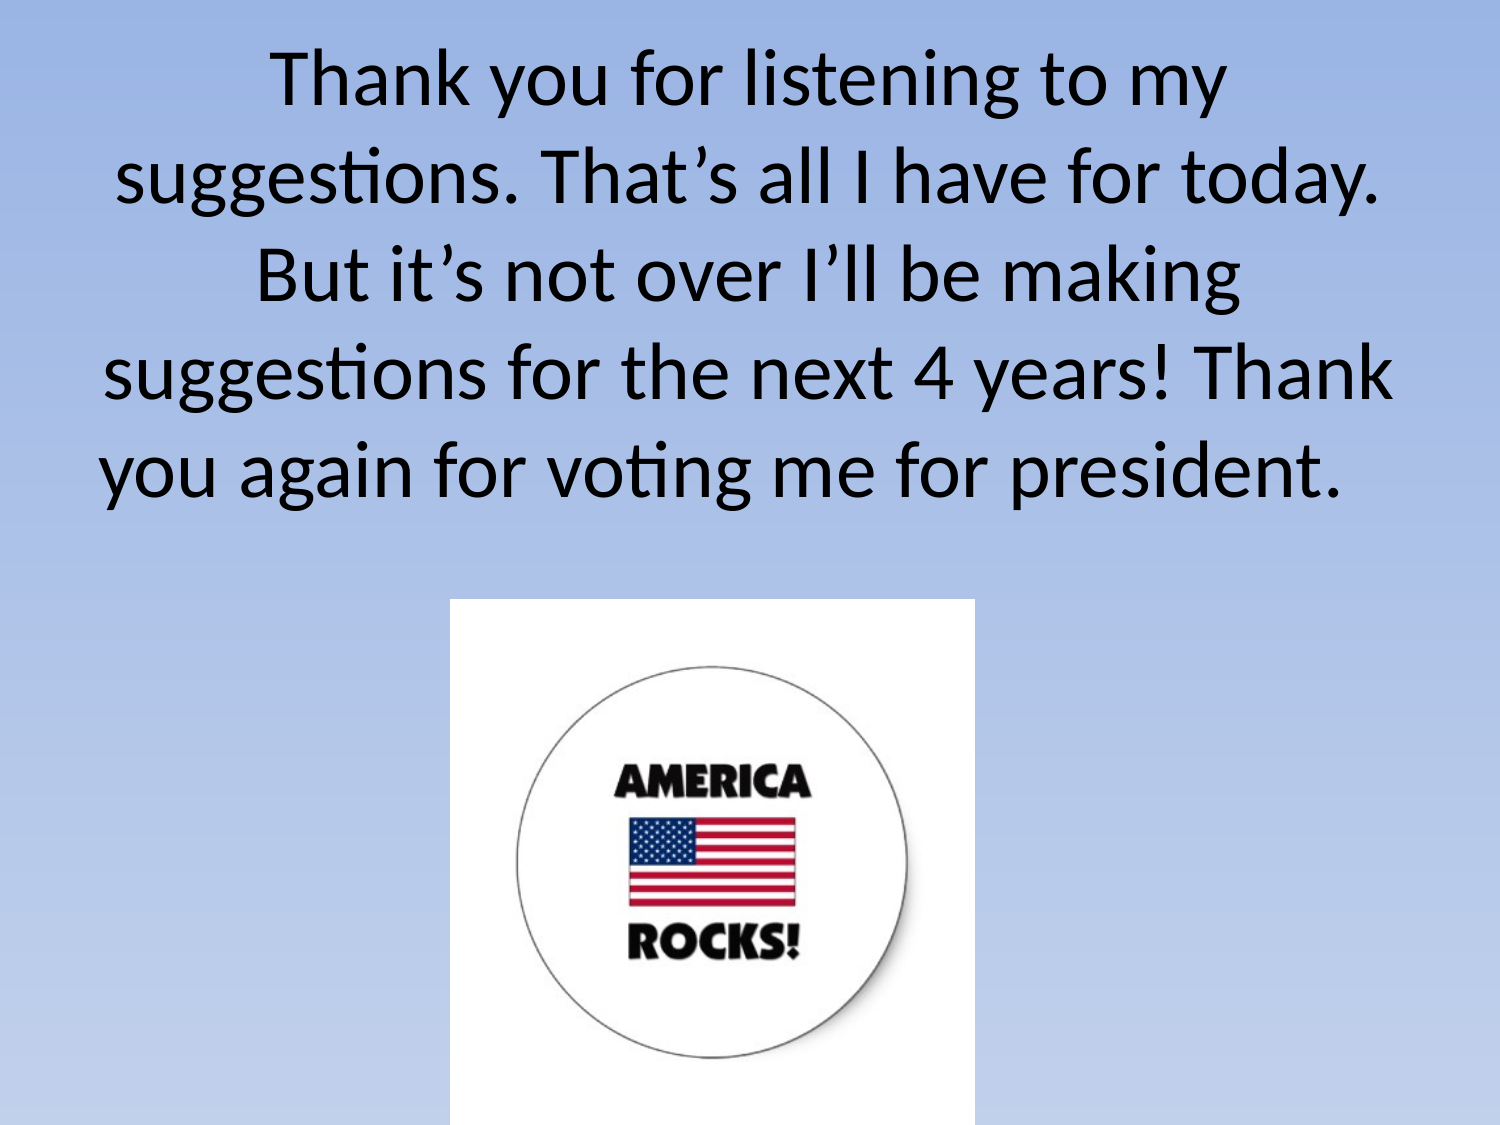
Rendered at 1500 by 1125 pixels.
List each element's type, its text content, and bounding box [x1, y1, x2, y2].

picture [449, 599, 976, 1125]
title Thank you for listening to my suggestions. That’s all I have for today. But it’s not over I’ll be making suggestions for the next 4 years! Thank you again for voting me for president. [75, 0, 1425, 538]
